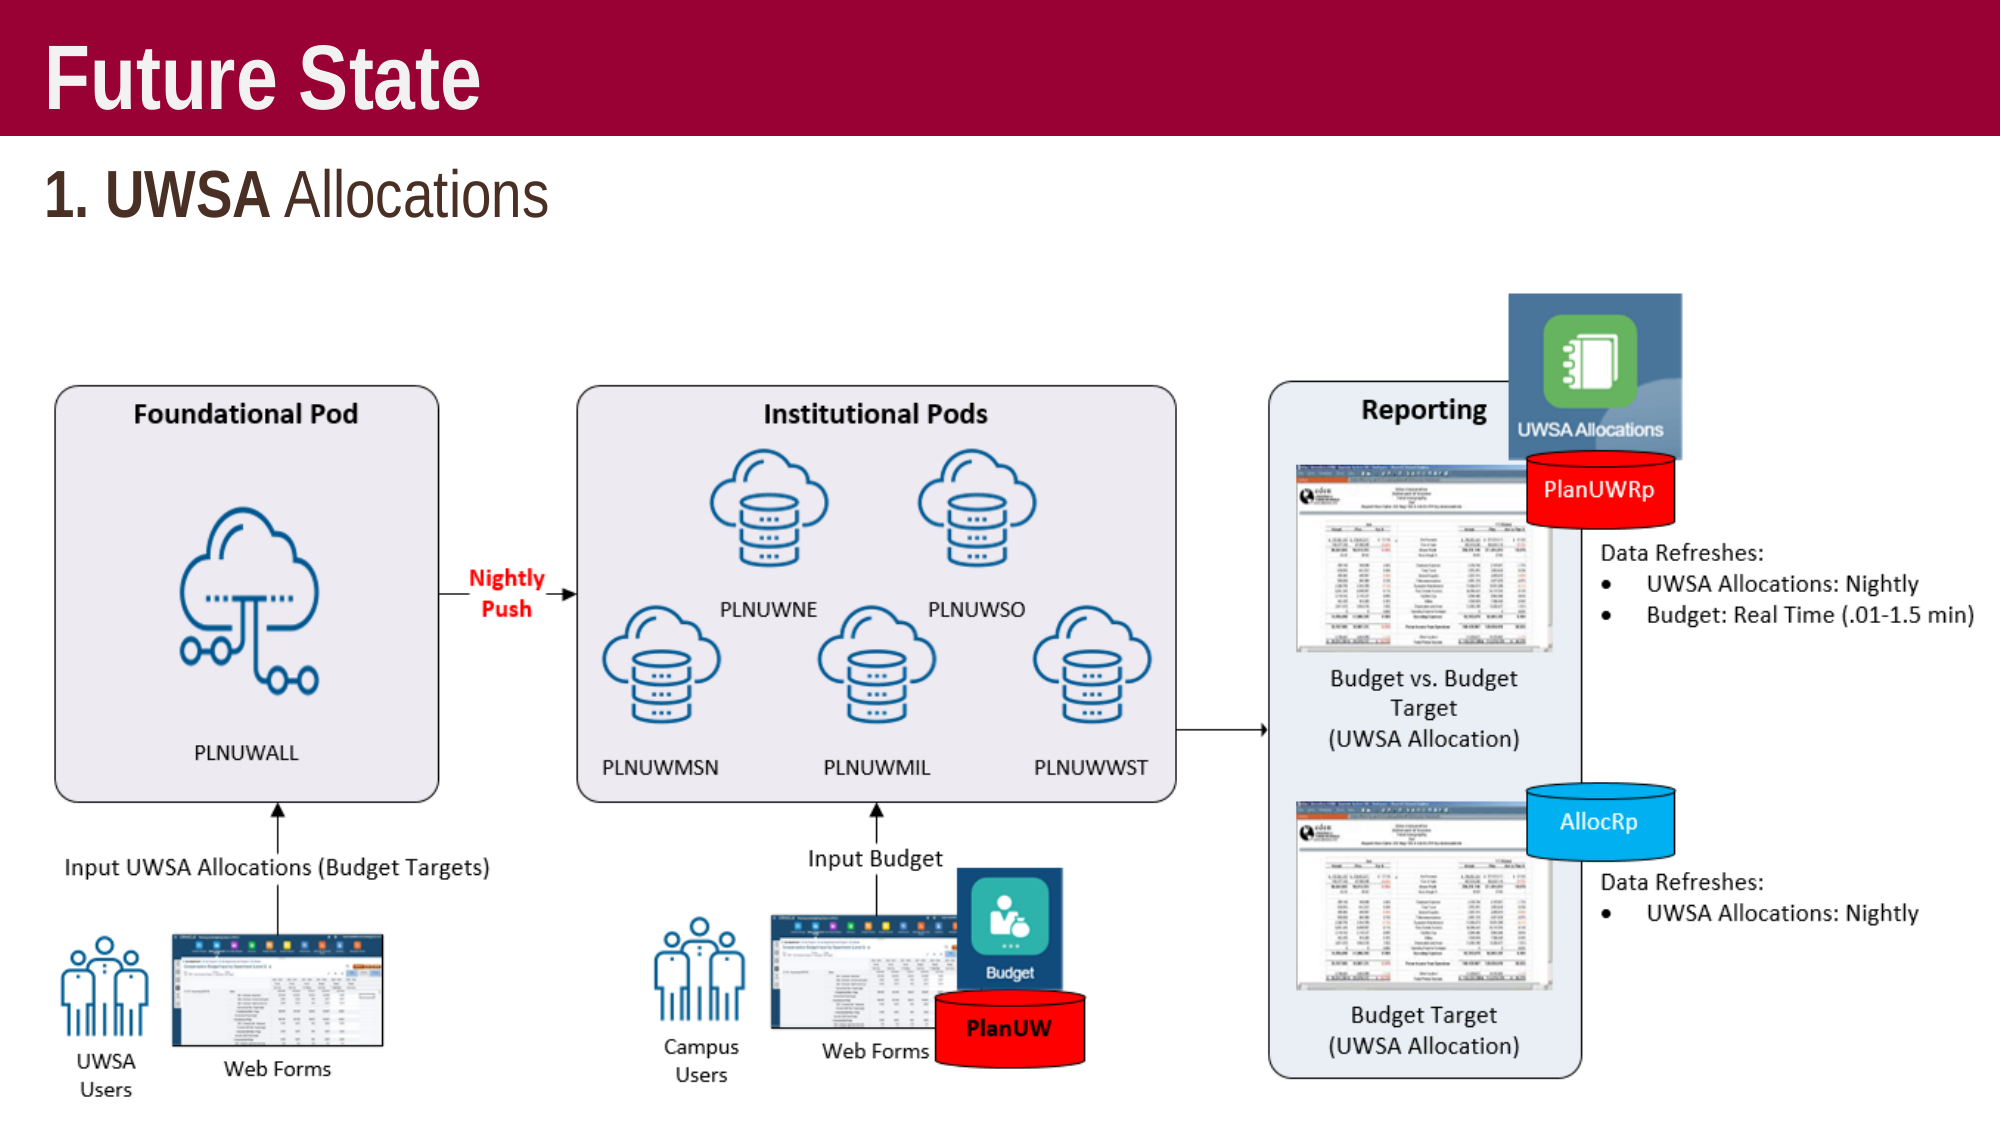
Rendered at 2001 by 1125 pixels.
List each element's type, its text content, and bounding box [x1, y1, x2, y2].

picture [0, 279, 2000, 1125]
text_box Future State 1. UWSA Allocations [29, 10, 2000, 136]
text_box [0, 0, 2000, 136]
